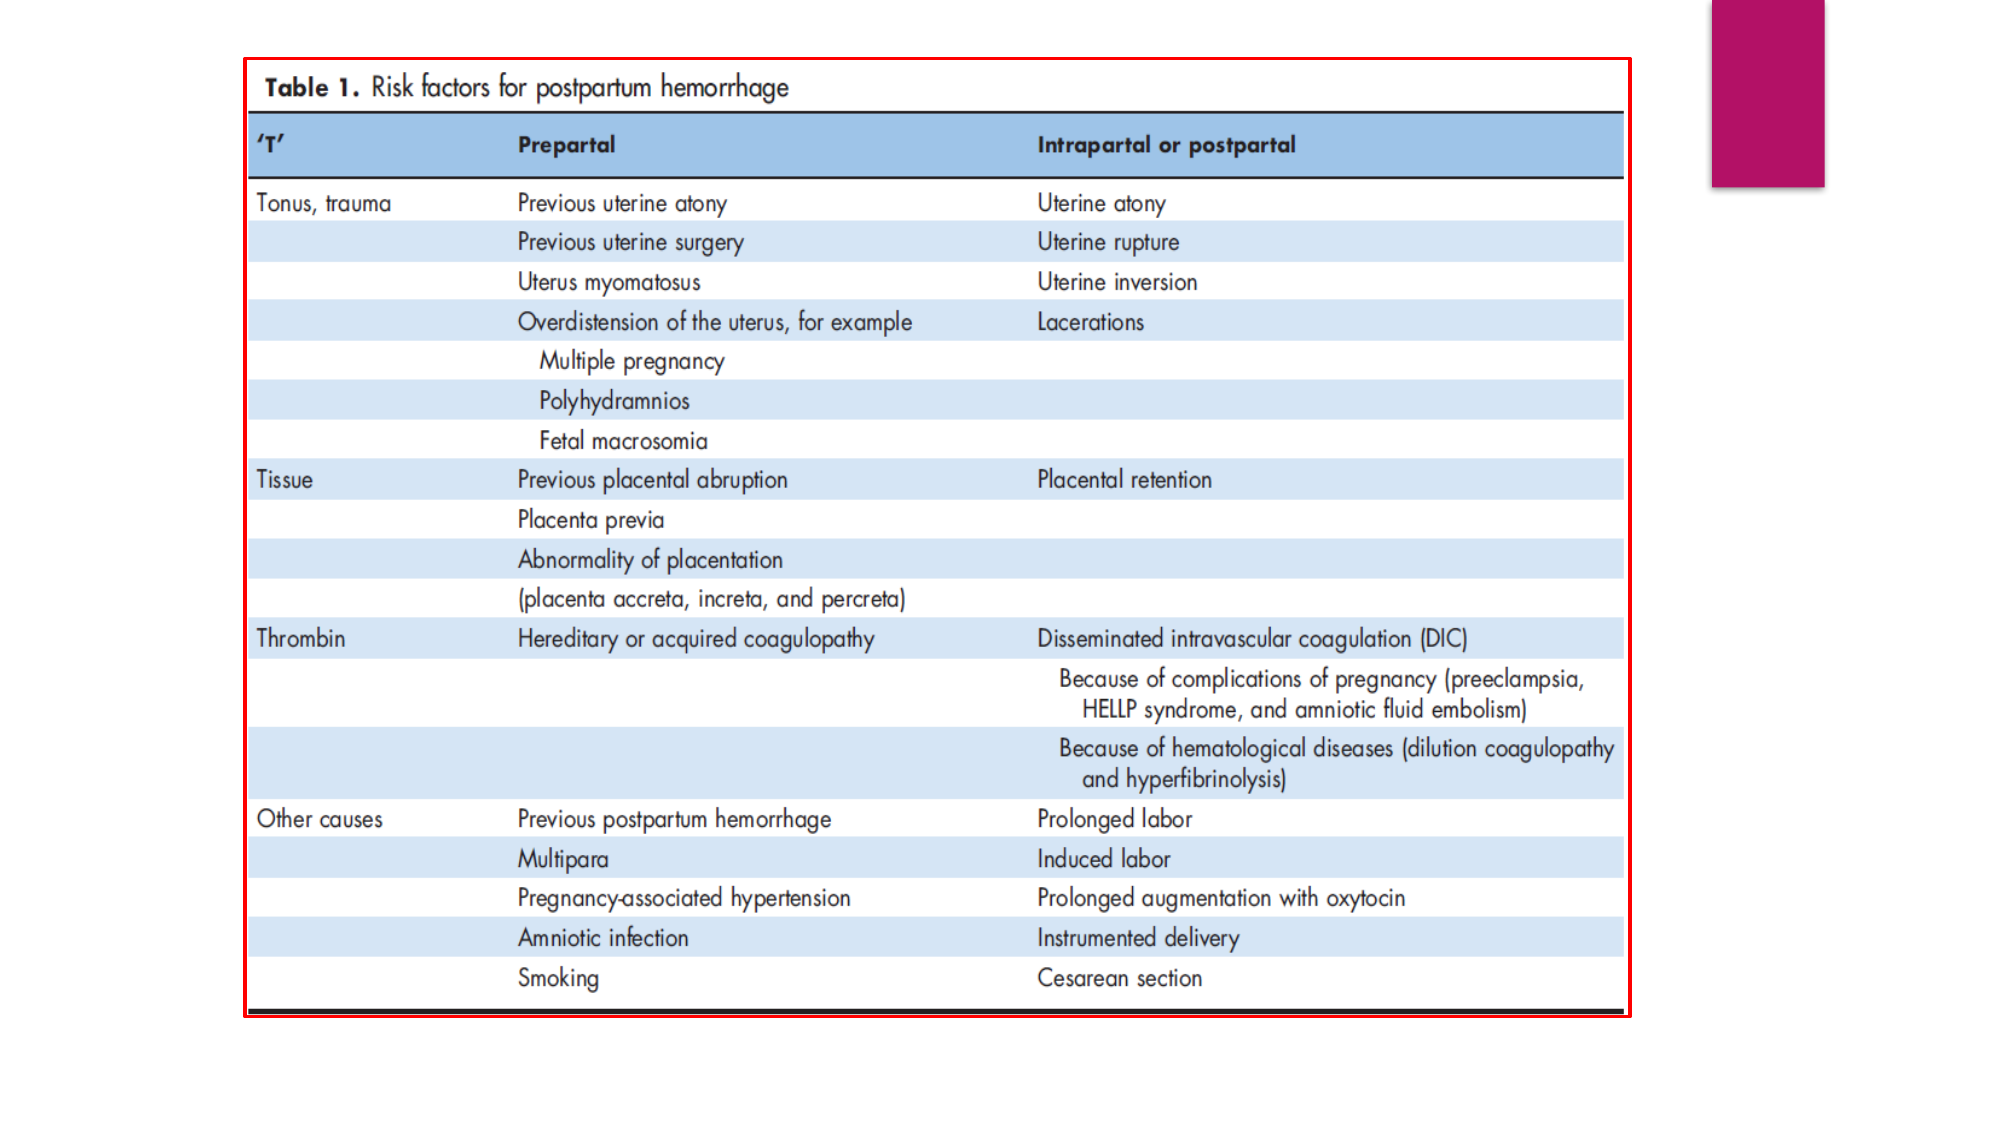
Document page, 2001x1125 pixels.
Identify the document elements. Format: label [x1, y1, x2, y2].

picture [246, 59, 1629, 1016]
